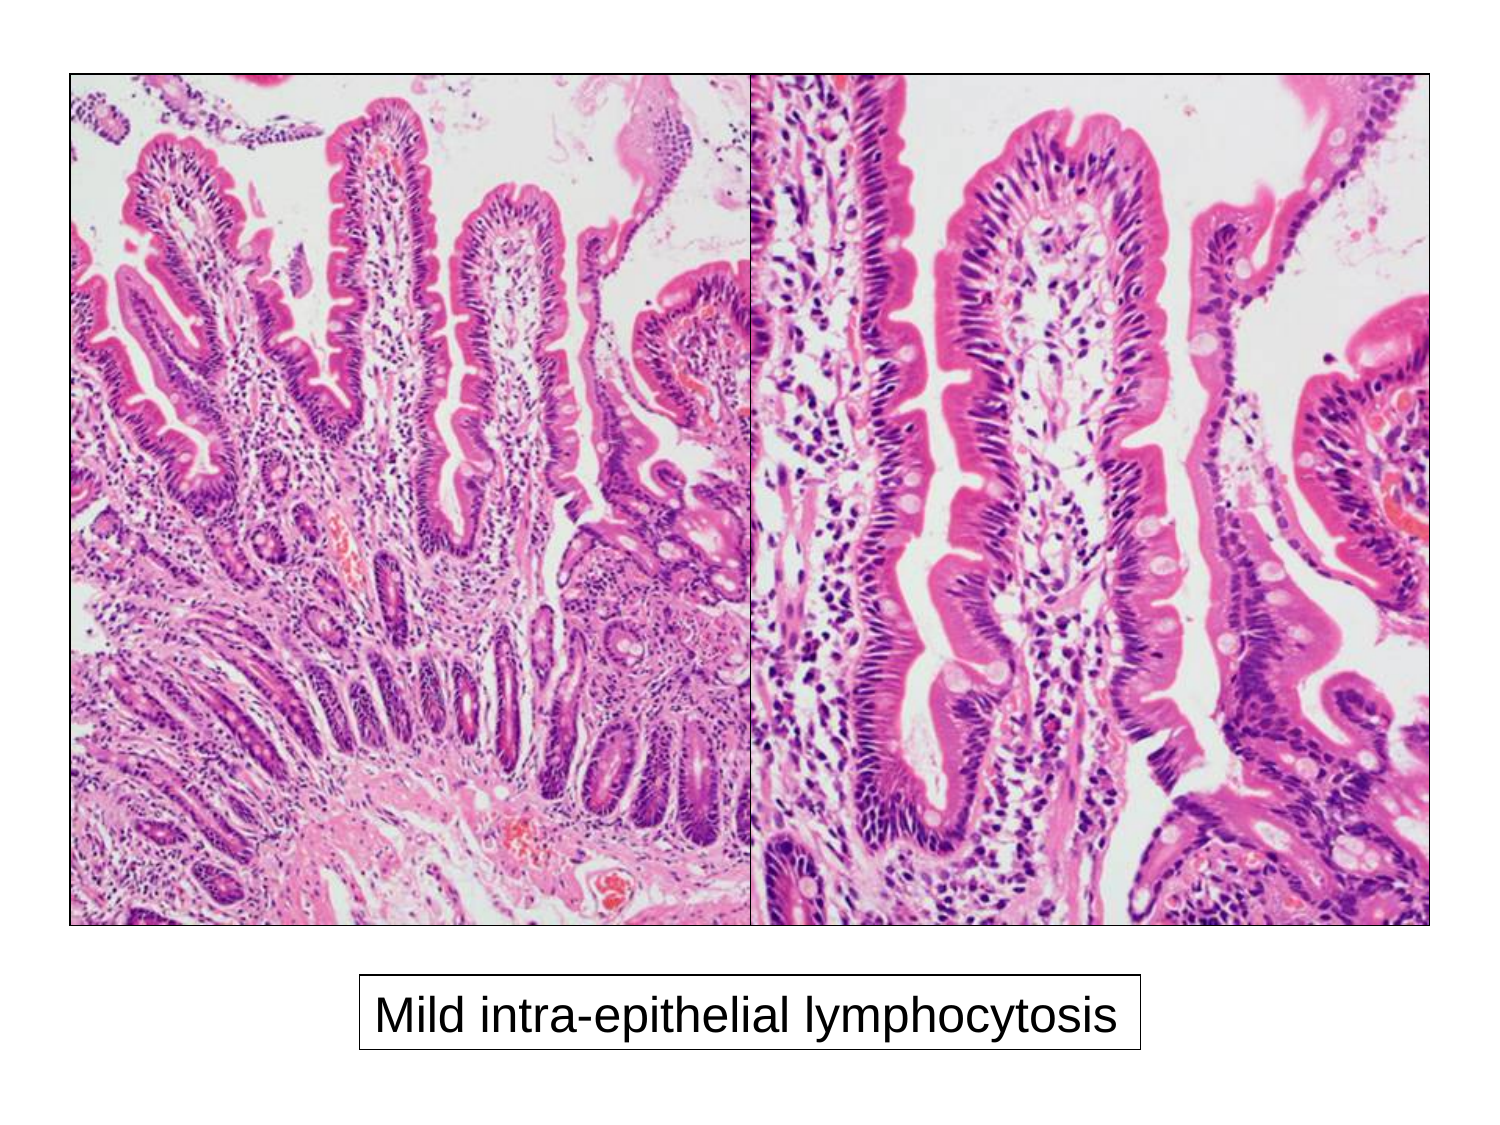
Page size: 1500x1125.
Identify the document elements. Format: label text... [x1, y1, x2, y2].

text_box Mild intra-epithelial lymphocytosis [359, 974, 1141, 1050]
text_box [70, 74, 1430, 926]
